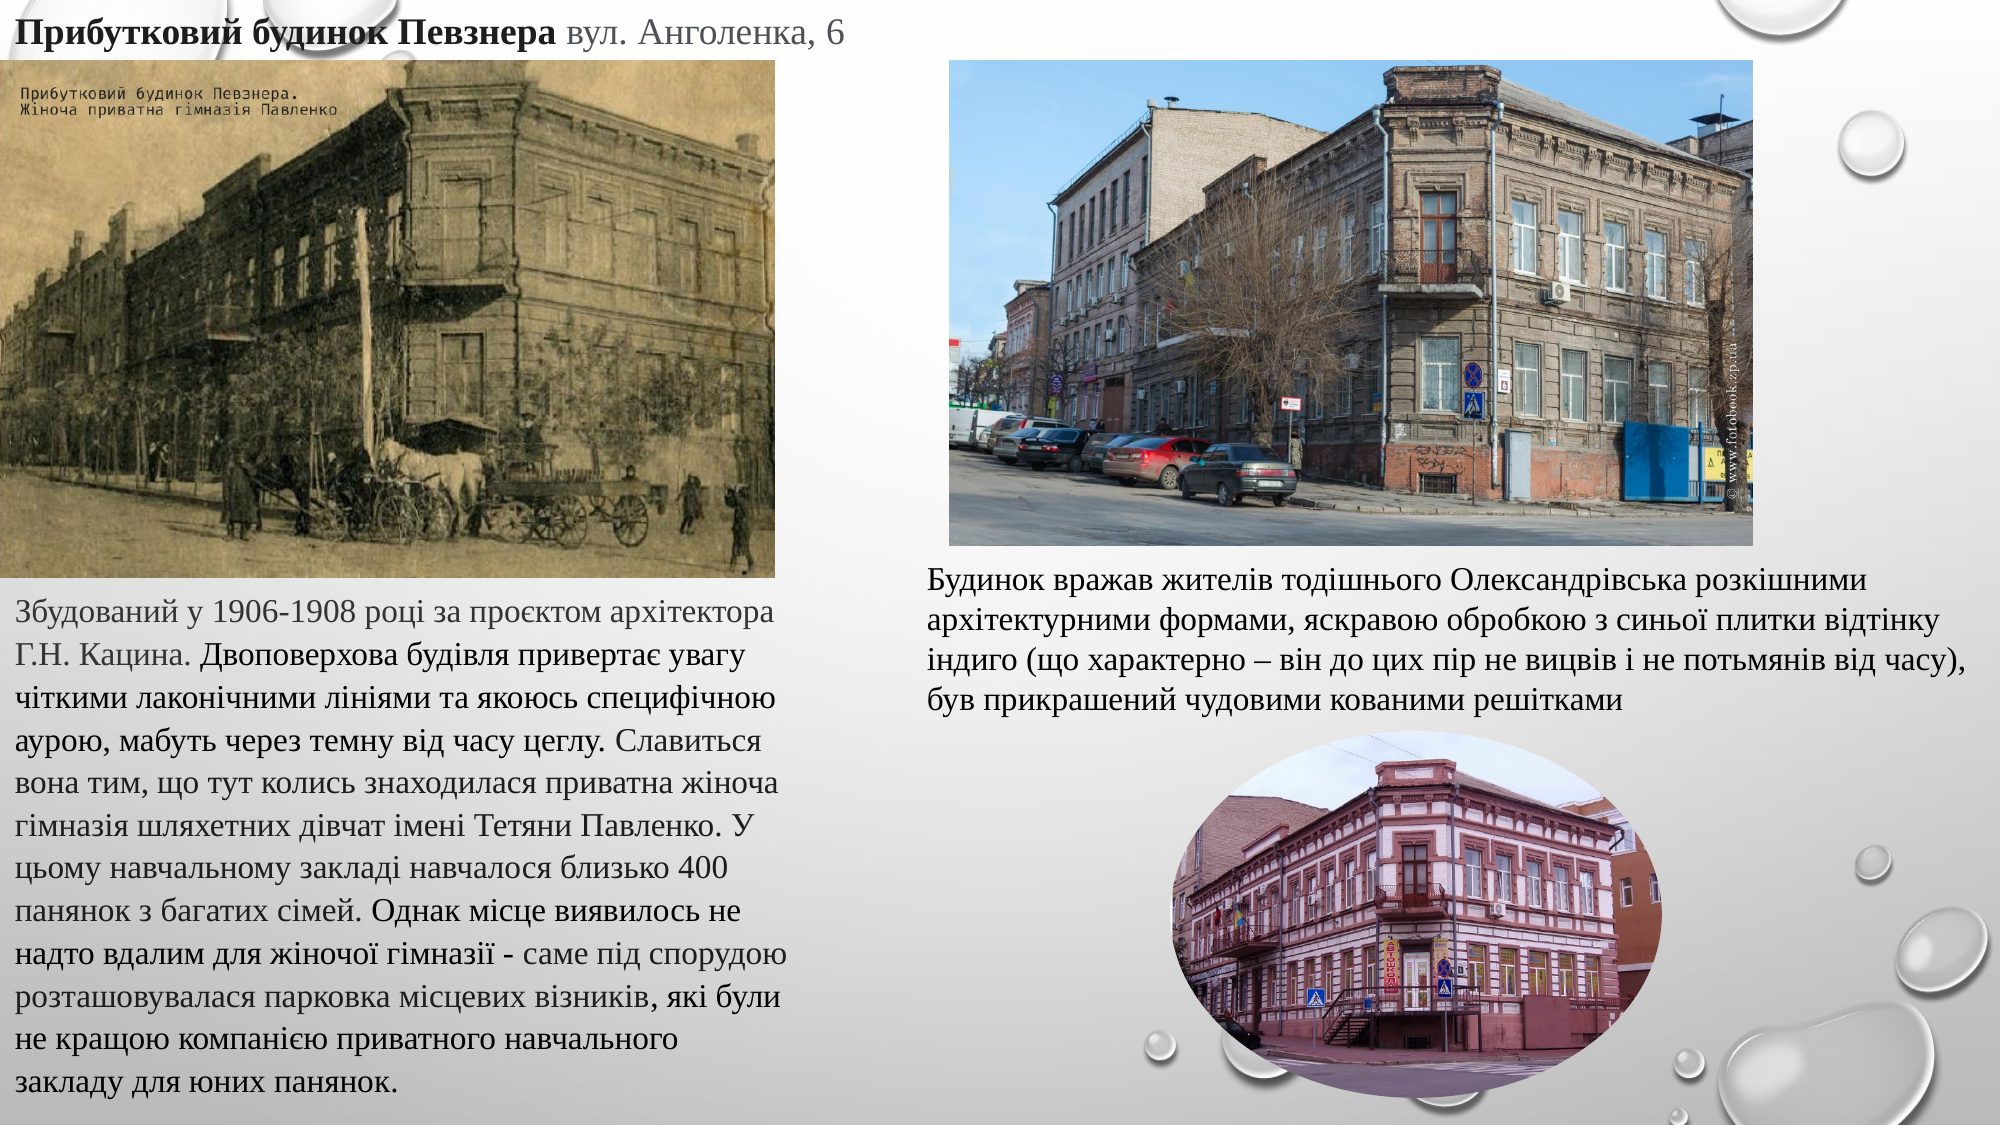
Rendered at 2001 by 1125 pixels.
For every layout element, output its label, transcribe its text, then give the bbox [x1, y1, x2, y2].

text_box Будинок вражав жителів тодішнього Олександрівська розкішними архітектурними формами, яскравою обробкою з синьої плитки відтінку індиго (що характерно – він до цих пір не вицвів і не потьмянів від часу), був прикрашений чудовими кованими решітками [912, 549, 2000, 725]
text_box Прибутковий будинок Певзнера вул. Анголенка, 6 [0, 0, 864, 60]
text_box Збудований у 1906-1908 році за проєктом архітектора Г.Н. Кацина. Двоповерхова будівля привертає увагу чіткими лаконічними лініями та якоюсь специфічною аурою, мабуть через темну від часу цеглу. Славиться вона тим, що тут колись знаходилася приватна жіноча гімназія шляхетних дівчат імені Тетяни Павленко. У цьому навчальному закладі навчалося близько 400 панянок з багатих сімей. Однак місце виявилось не надто вдалим для жіночої гімназії - саме під спорудою розташовувалася парковка місцевих візників, які були не кращою компанією приватного навчального закладу для юних панянок. [0, 579, 803, 1125]
picture [0, 0, 2000, 1125]
